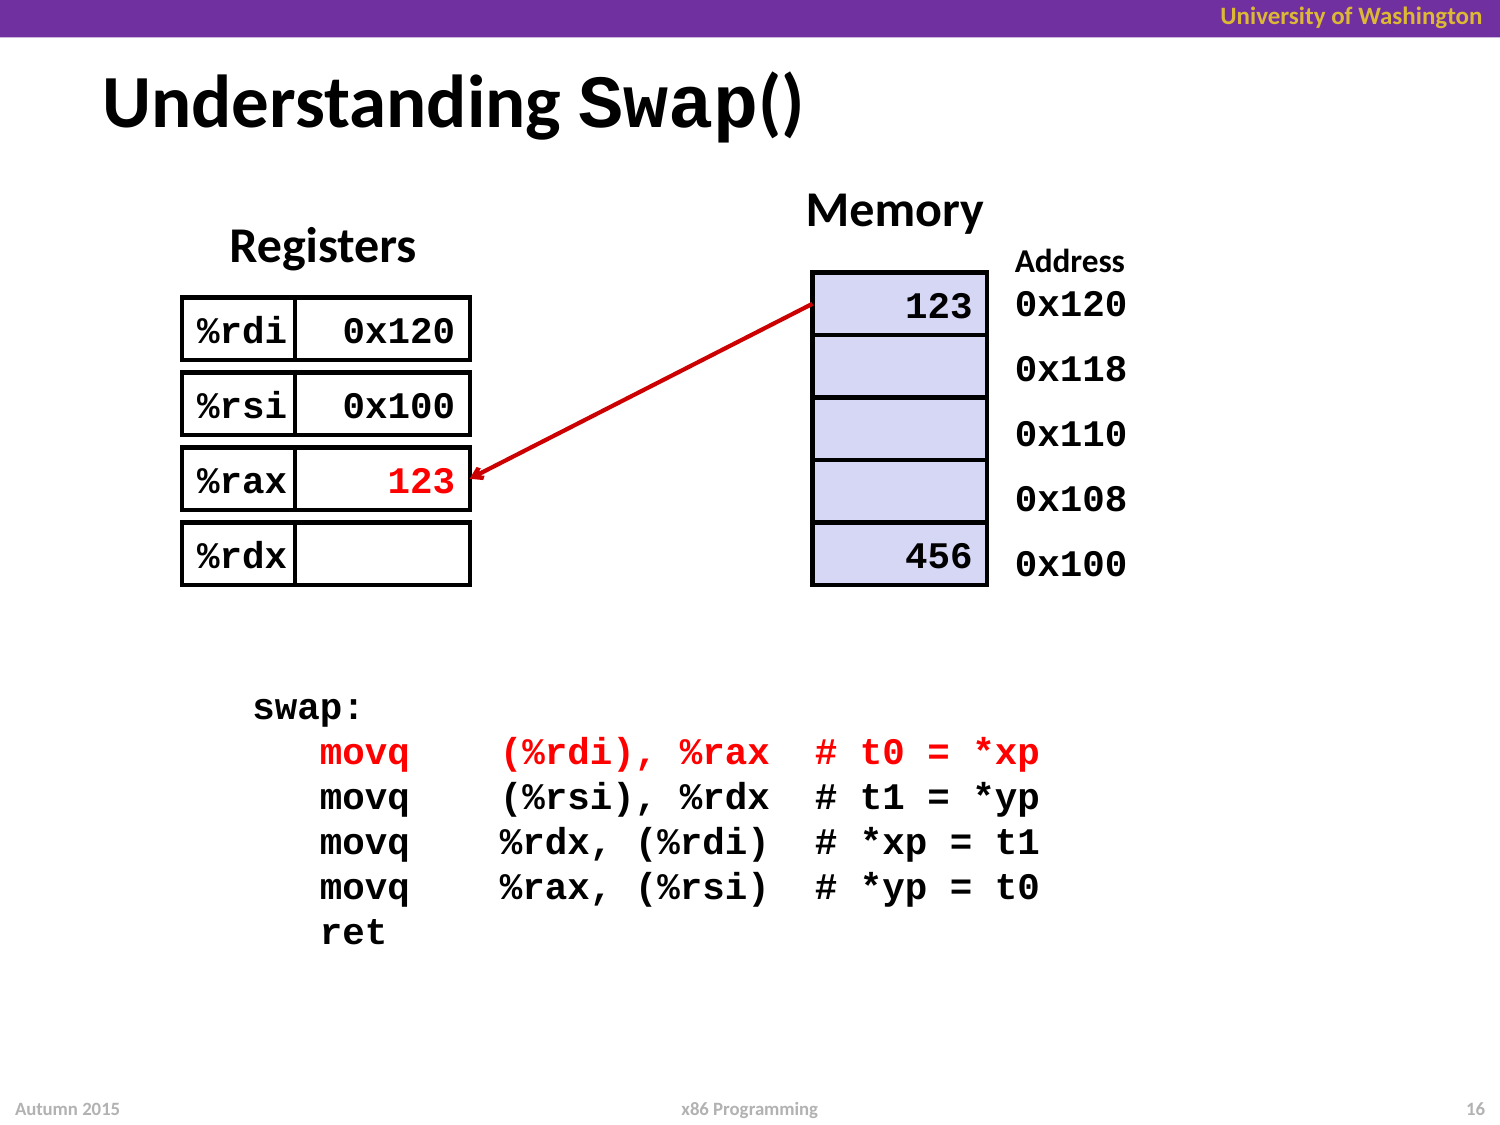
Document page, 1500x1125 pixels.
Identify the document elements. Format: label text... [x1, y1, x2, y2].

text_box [469, 303, 813, 480]
text_box [812, 460, 988, 522]
title Understanding Swap() [87, 49, 1134, 145]
text_box 456 [812, 522, 988, 585]
text_box Memory [790, 169, 1000, 245]
footer x86 Programming [512, 1077, 988, 1125]
text_box 123 [812, 272, 988, 335]
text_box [999, 231, 1201, 592]
slide_number Autumn 2015 [0, 1077, 450, 1125]
text_box [817, 397, 988, 460]
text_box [181, 297, 470, 586]
text_box Registers [214, 205, 432, 281]
slide_number 16 [1400, 1077, 1500, 1125]
text_box [817, 335, 988, 397]
text_box swap: movq (%rdi), %rax # t0 = *xp movq (%rsi), %rdx # t1 = *yp movq %rdx, (%rdi) # *xp = t1 movq %rax, (%rsi) # *yp = t0 ret [237, 674, 1200, 960]
